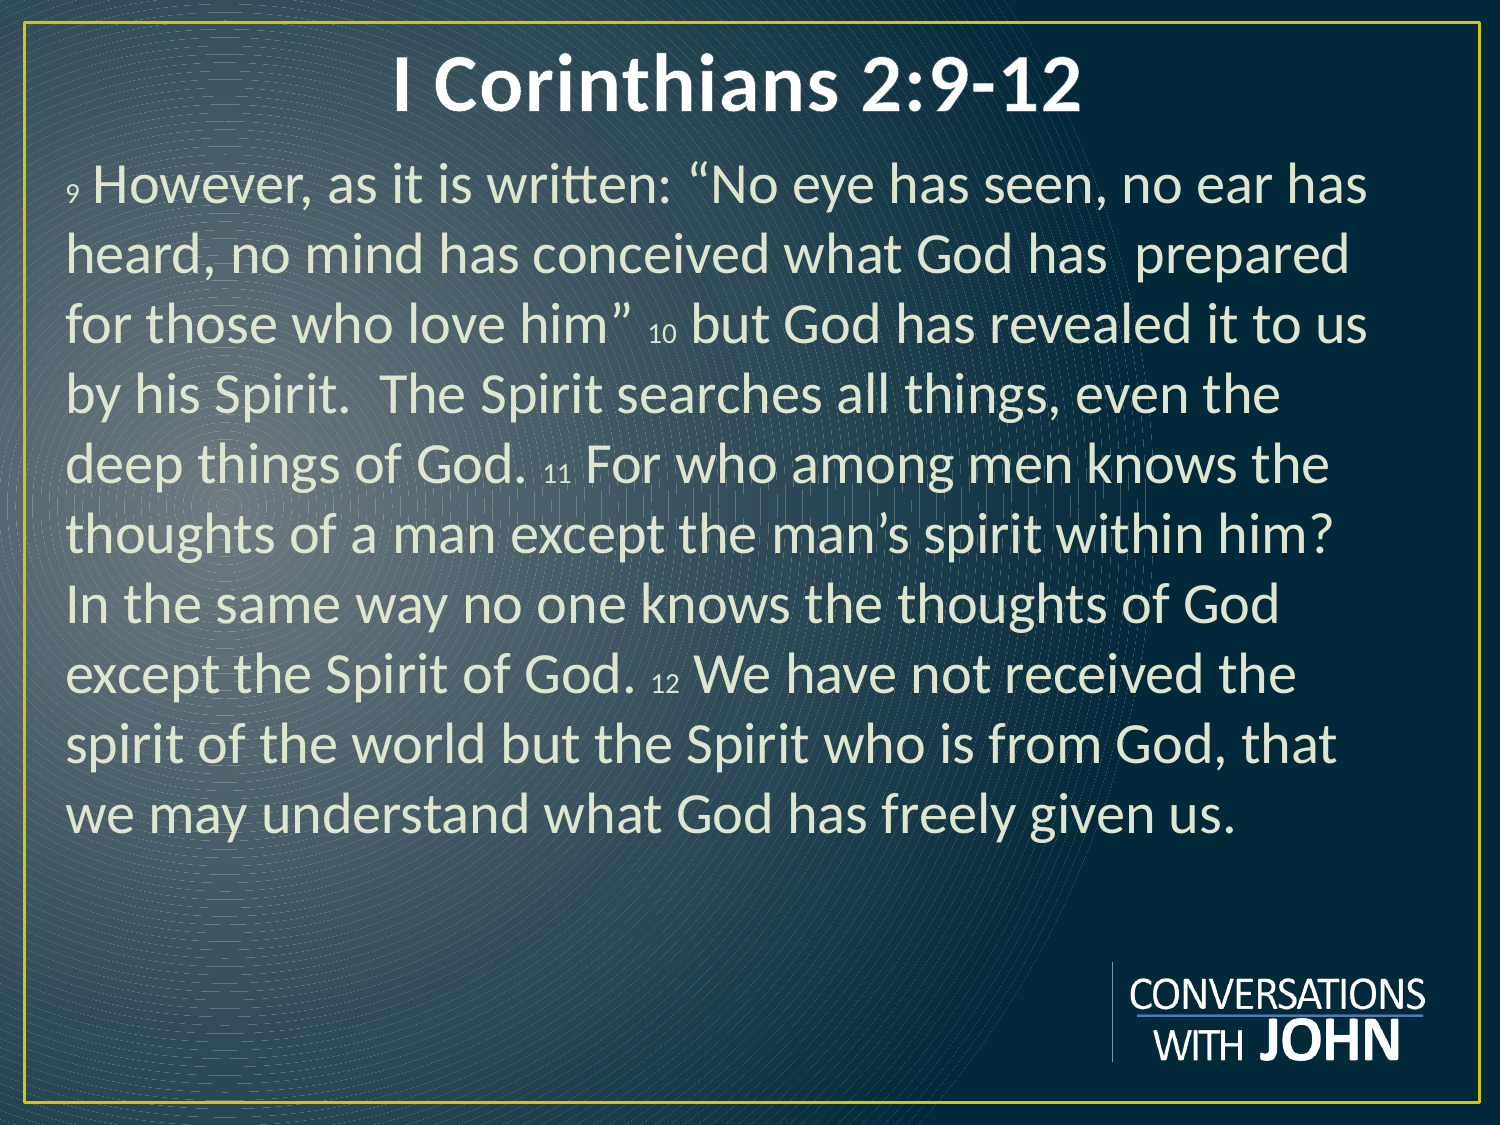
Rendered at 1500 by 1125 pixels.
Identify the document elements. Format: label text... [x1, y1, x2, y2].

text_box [1099, 949, 1463, 1119]
title I Corinthians 2:9-12 [50, 12, 1425, 136]
list 9 However, as it is written: “No eye has seen, no ear has heard, no mind has conceived what God has prepared for those who love him” 10 but God has revealed it to us by his Spirit. The Spirit searches all things, even the deep things of God. 11 For who among men knows the thoughts of a man except the man’s spirit within him? In the same way no one knows the thoughts of God except the Spirit of God. 12 We have not received the spirit of the world but the Spirit who is from God, that we may understand what God has freely given us. [50, 137, 1400, 988]
